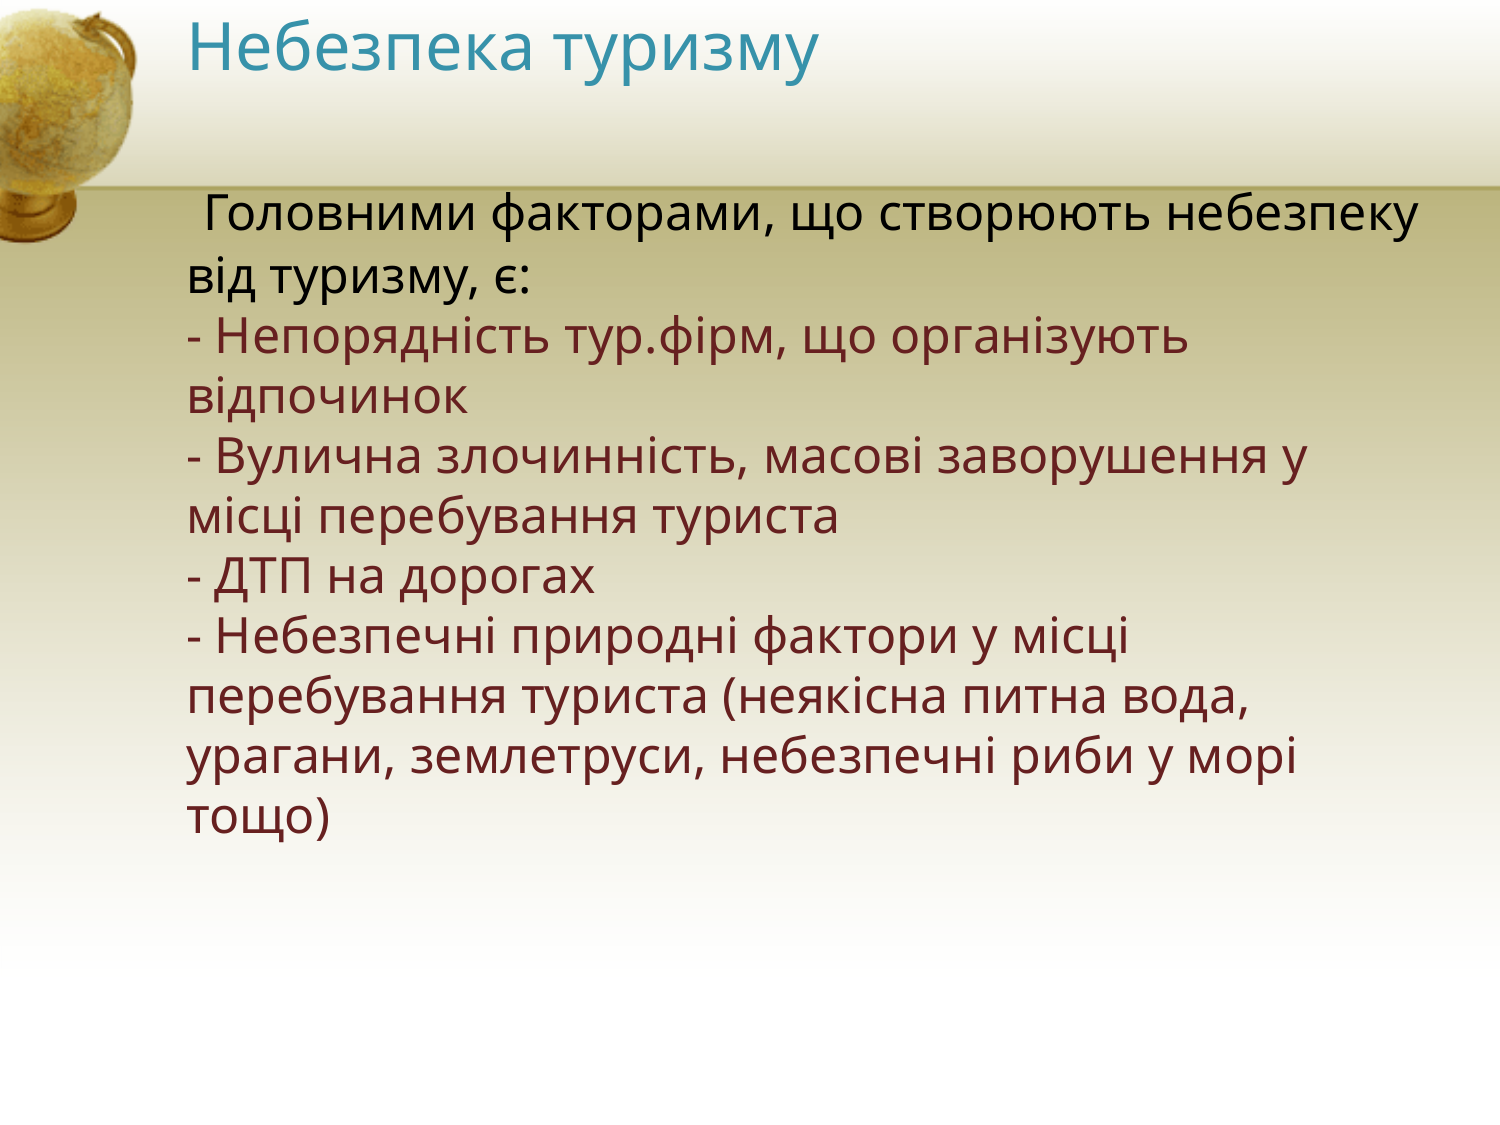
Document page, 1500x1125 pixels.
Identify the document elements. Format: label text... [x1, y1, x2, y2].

title Небезпека туризму Головними факторами, що створюють небезпеку від туризму, є: - Непорядність тур.фірм, що організують відпочинок - Вулична злочинність, масові заворушення у місці перебування туриста - ДТП на дорогах - Небезпечні природні фактори у місці перебування туриста (неякісна питна вода, урагани, землетруси, небезпечні риби у морі тощо) [171, 0, 1436, 1012]
picture [0, 0, 1500, 1125]
